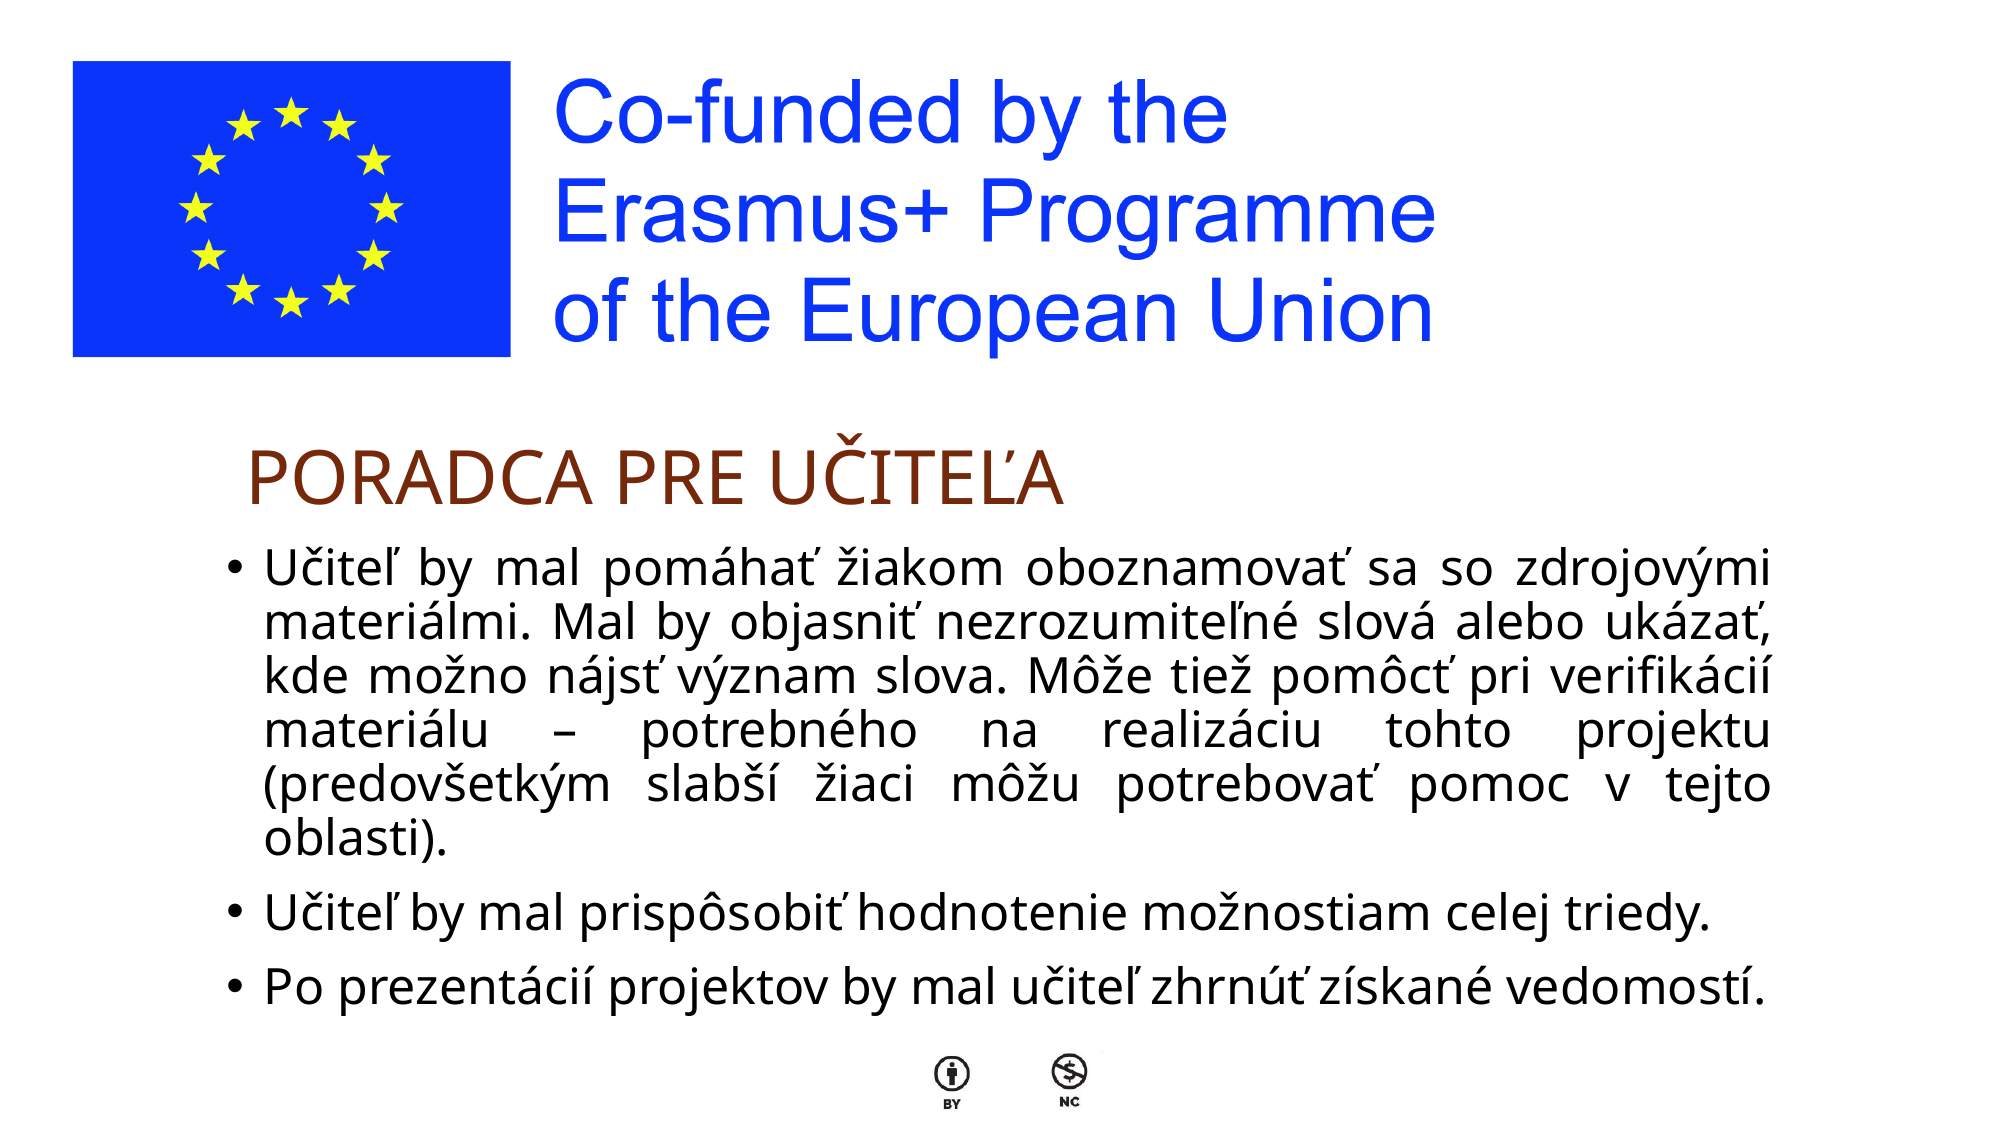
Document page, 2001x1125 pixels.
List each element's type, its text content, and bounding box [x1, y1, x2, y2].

picture [0, 0, 2000, 411]
picture [875, 1033, 1162, 1125]
title PORADCA PRE UČITEĽA [229, 411, 1807, 570]
list Učiteľ by mal pomáhať žiakom oboznamovať sa so zdrojovými materiálmi. Mal by objasniť nezrozumiteľné slová alebo ukázať, kde možno nájsť význam slova. Môže tiež pomôcť pri verifikácií materiálu – potrebného na realizáciu tohto projektu (predovšetkým slabší žiaci môžu potrebovať pomoc v tejto oblasti). Učiteľ by mal prispôsobiť hodnotenie možnostiam celej triedy. Po prezentácií projektov by mal učiteľ zhrnúť získané vedomostí. [211, 534, 1789, 1125]
